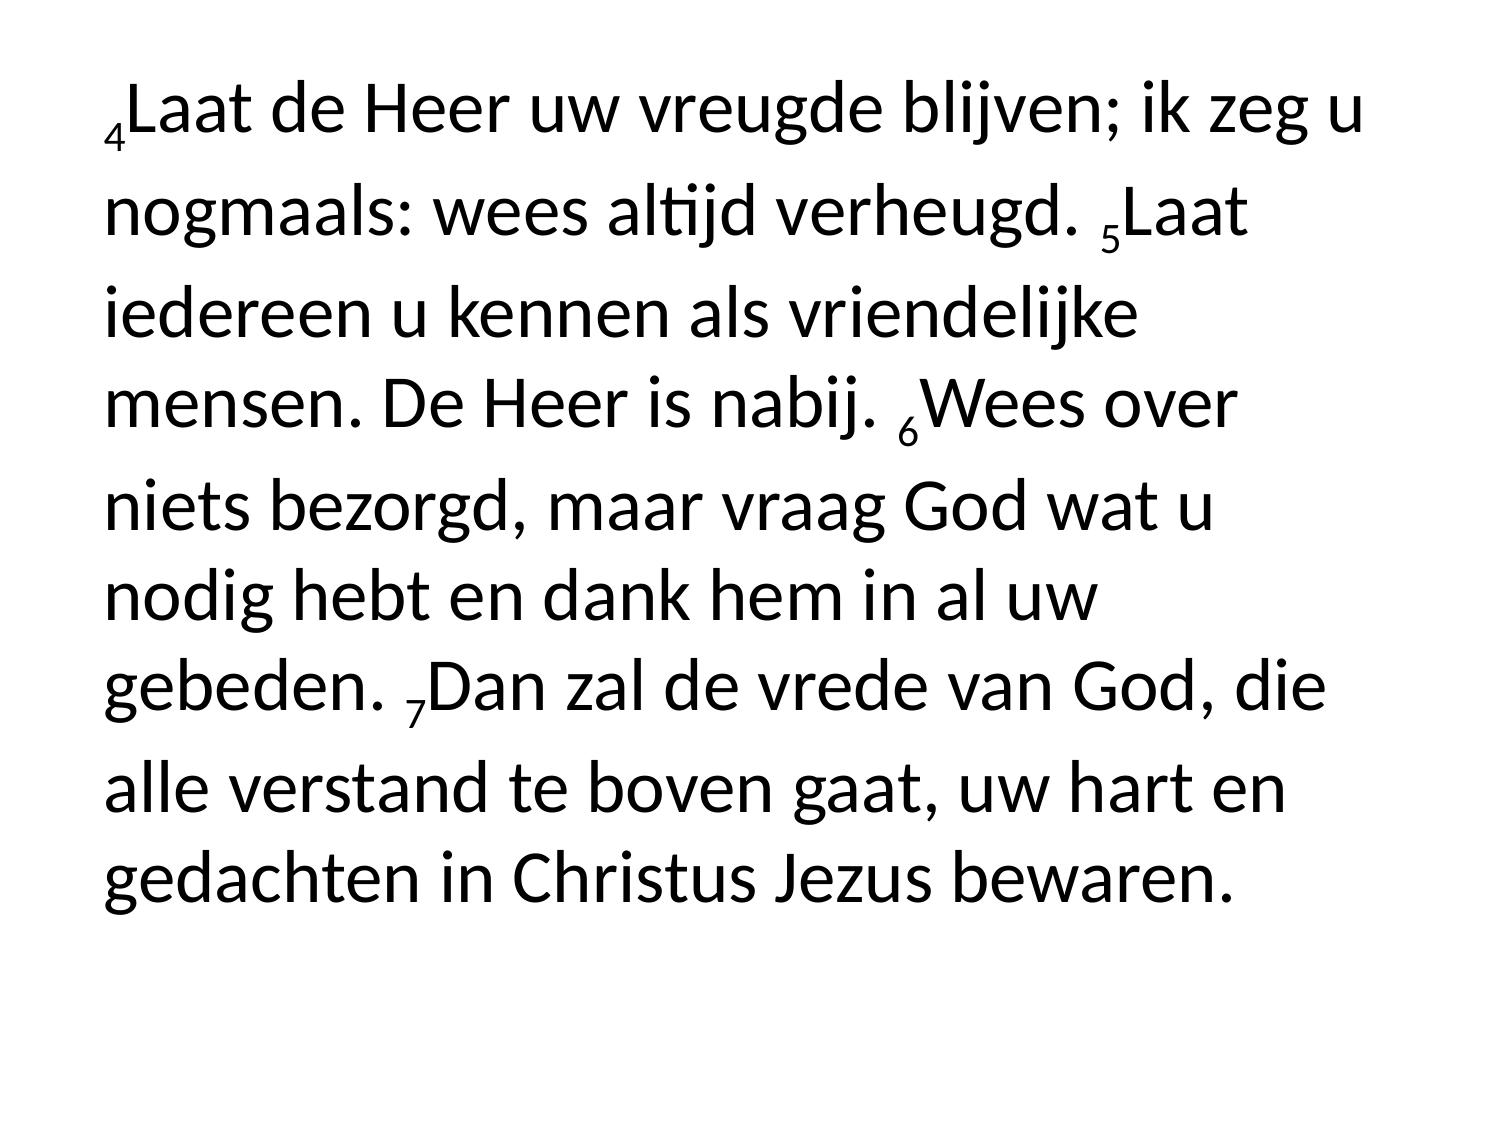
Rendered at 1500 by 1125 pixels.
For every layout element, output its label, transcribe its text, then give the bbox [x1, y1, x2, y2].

text_box 4Laat de Heer uw vreugde blijven; ik zeg u nogmaals: wees altijd verheugd. 5Laat iedereen u kennen als vriendelijke mensen. De Heer is nabij. 6Wees over niets bezorgd, maar vraag God wat u nodig hebt en dank hem in al uw gebeden. 7Dan zal de vrede van God, die alle verstand te boven gaat, uw hart en gedachten in Christus Jezus bewaren. [88, 50, 1392, 925]
